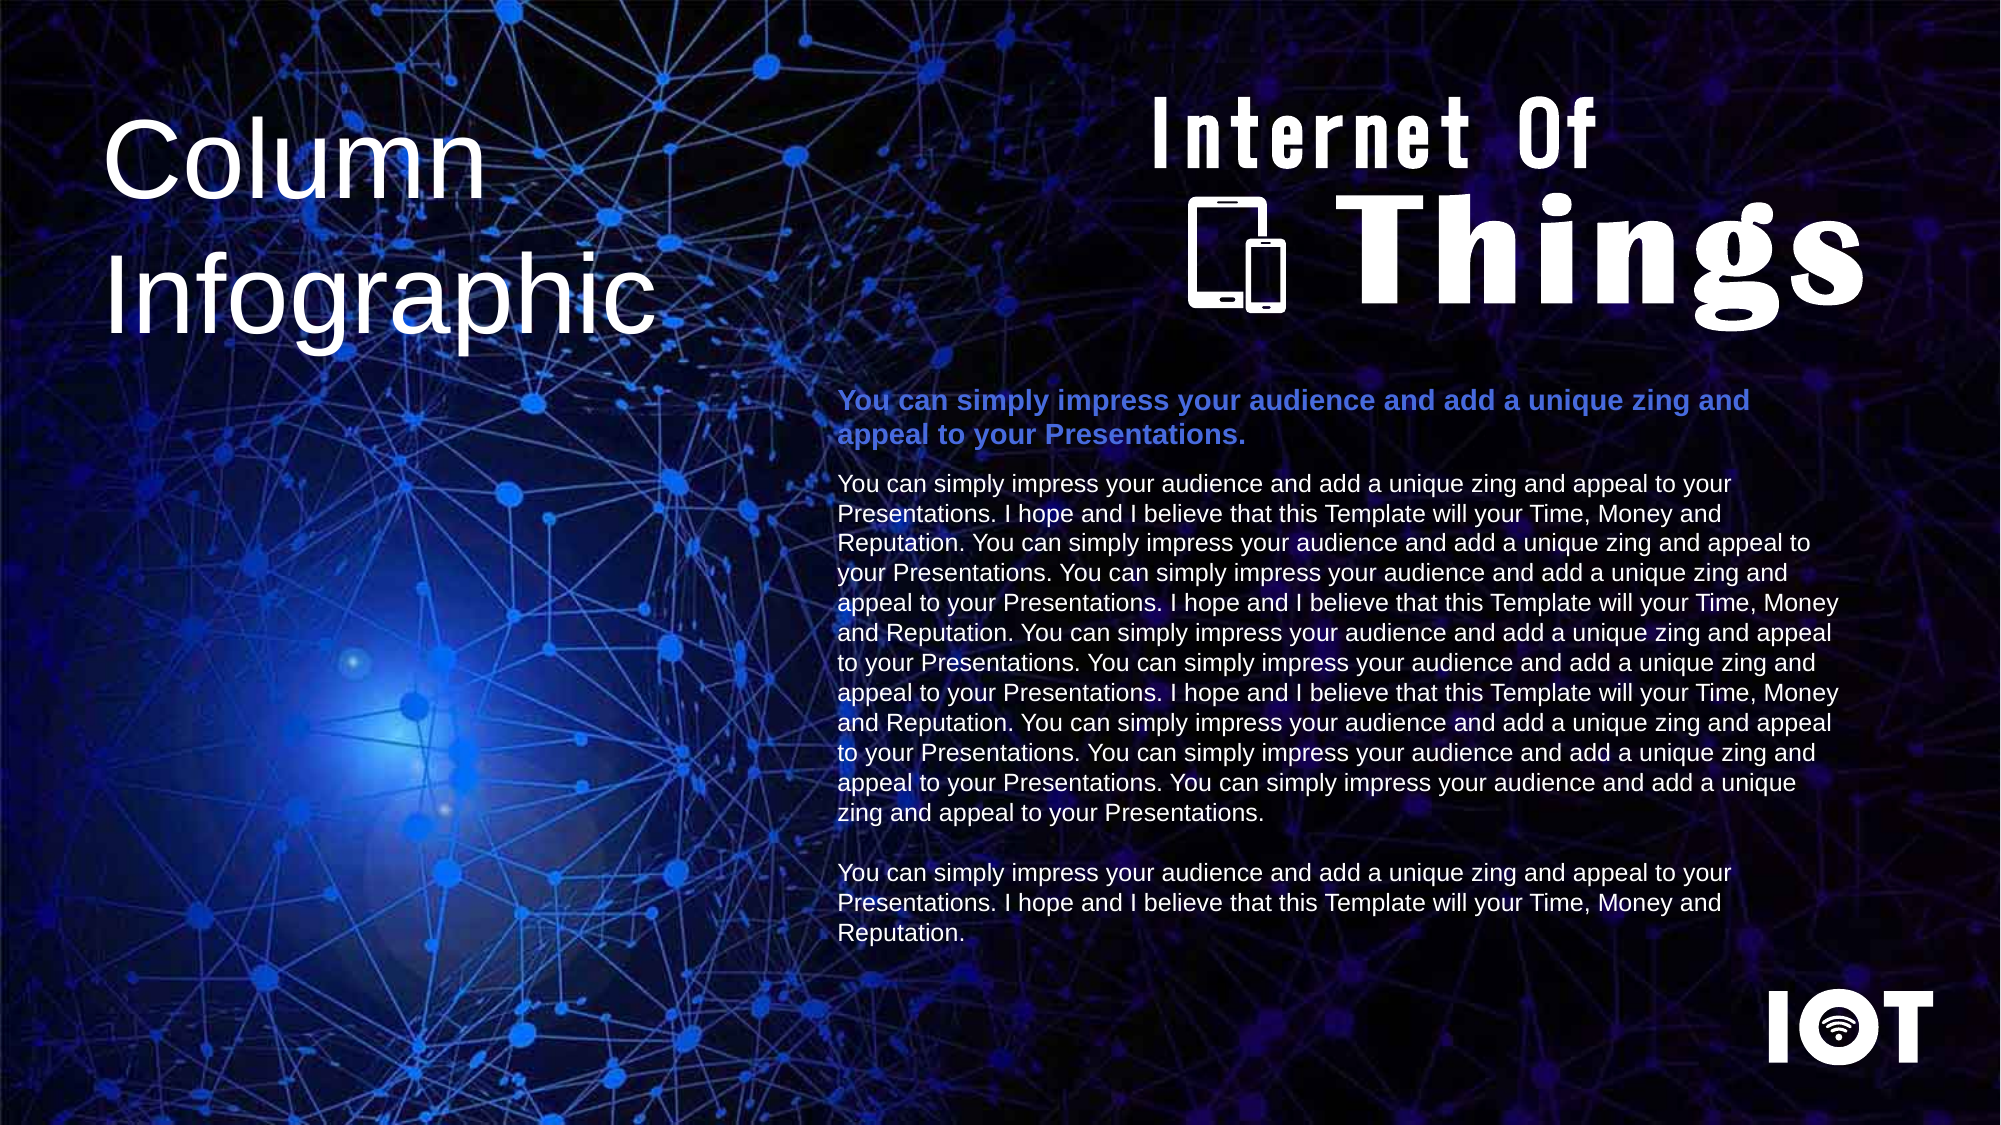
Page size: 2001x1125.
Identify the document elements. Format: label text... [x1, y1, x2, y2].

text_box You can simply impress your audience and add a unique zing and appeal to your Presentations. I hope and I believe that this Template will your Time, Money and Reputation. You can simply impress your audience and add a unique zing and appeal to your Presentations. You can simply impress your audience and add a unique zing and appeal to your Presentations. I hope and I believe that this Template will your Time, Money and Reputation. You can simply impress your audience and add a unique zing and appeal to your Presentations. You can simply impress your audience and add a unique zing and appeal to your Presentations. I hope and I believe that this Template will your Time, Money and Reputation. You can simply impress your audience and add a unique zing and appeal to your Presentations. You can simply impress your audience and add a unique zing and appeal to your Presentations. You can simply impress your audience and add a unique zing and appeal to your Presentations. You can simply impress your audience and add a unique zing and appeal to your Presentations. I hope and I believe that this Template will your Time, Money and Reputation. [822, 459, 1863, 954]
text_box Column Infographic [86, 78, 780, 364]
text_box You can simply impress your audience and add a unique zing and appeal to your Presentations. [822, 373, 1863, 459]
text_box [1154, 96, 1863, 332]
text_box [1768, 988, 1934, 1066]
picture [0, 0, 2001, 1125]
